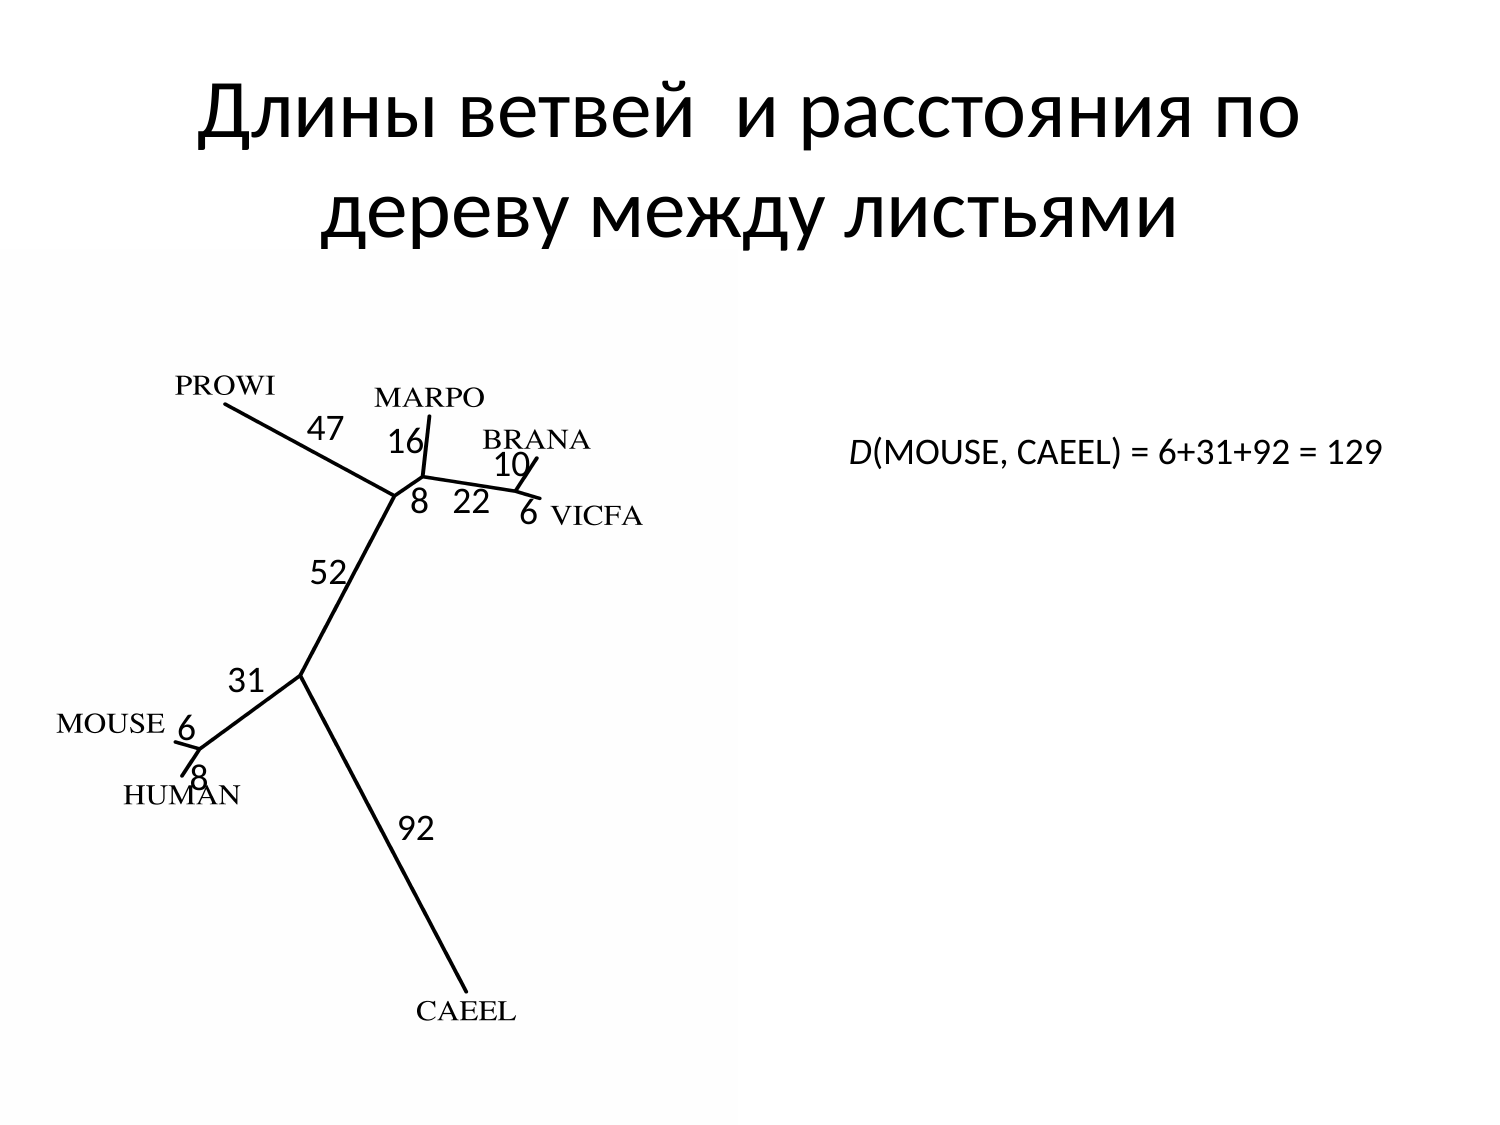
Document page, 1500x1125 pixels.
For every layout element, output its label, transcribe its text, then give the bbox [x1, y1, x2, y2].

text_box Длины ветвей и расстояния по дереву между листьями [75, 39, 1425, 262]
picture [0, 249, 739, 1125]
text_box D(MOUSE, CAEEL) = 6+31+92 = 129 [834, 412, 1399, 480]
